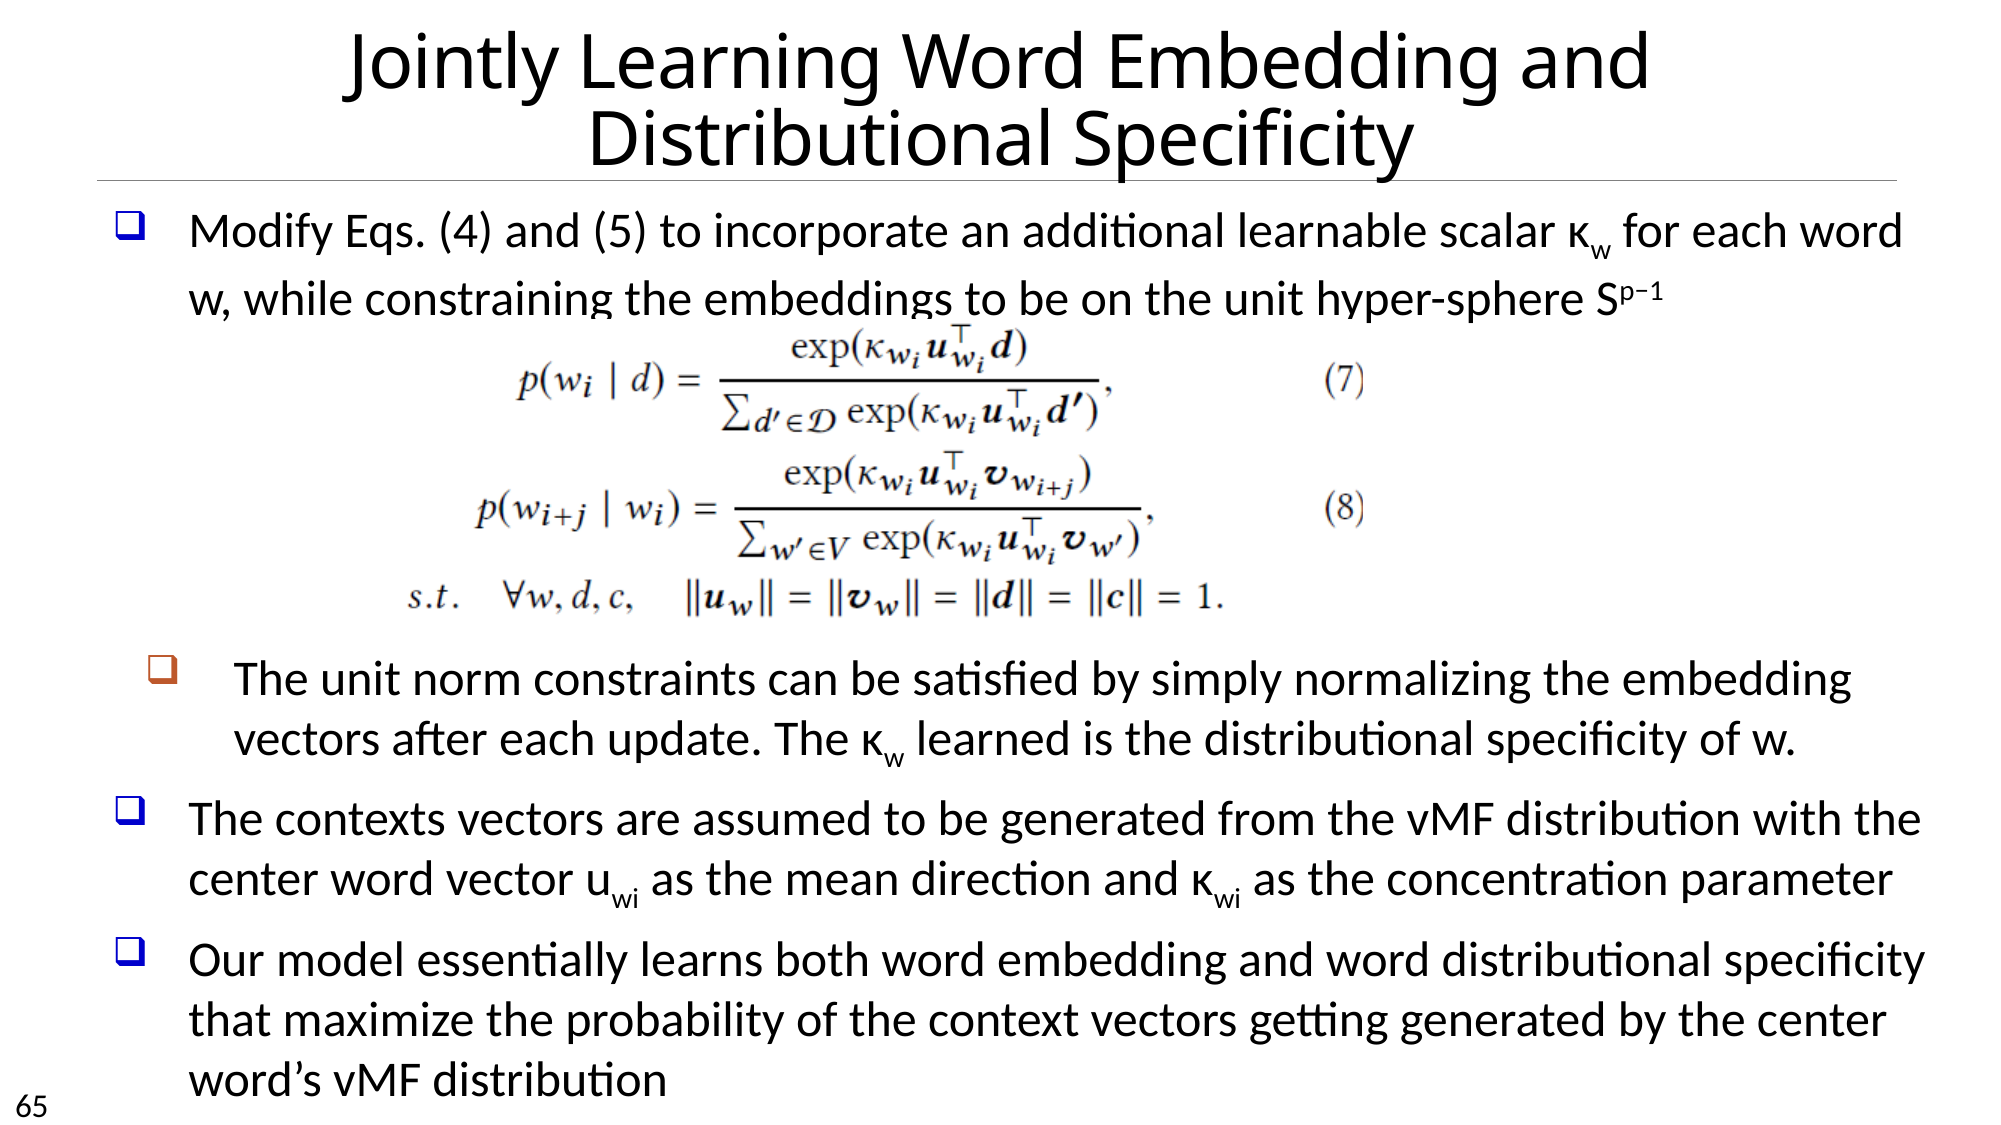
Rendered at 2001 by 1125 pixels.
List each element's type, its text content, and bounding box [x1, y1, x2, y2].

title Jointly Learning Word Embedding and Distributional Specificity [13, 19, 1988, 189]
list Modify Eqs. (4) and (5) to incorporate an additional learnable scalar κw for each word w, while constraining the embeddings to be on the unit hyper-sphere Sp−1 The unit norm constraints can be satisfied by simply normalizing the embedding vectors after each update. The κw learned is the distributional specificity of w. The contexts vectors are assumed to be generated from the vMF distribution with the center word vector uwi as the mean direction and κwi as the concentration parameter Our model essentially learns both word embedding and word distributional specificity that maximize the probability of the context vectors getting generated by the center word’s vMF distribution [97, 189, 1943, 1106]
picture [399, 319, 1364, 618]
